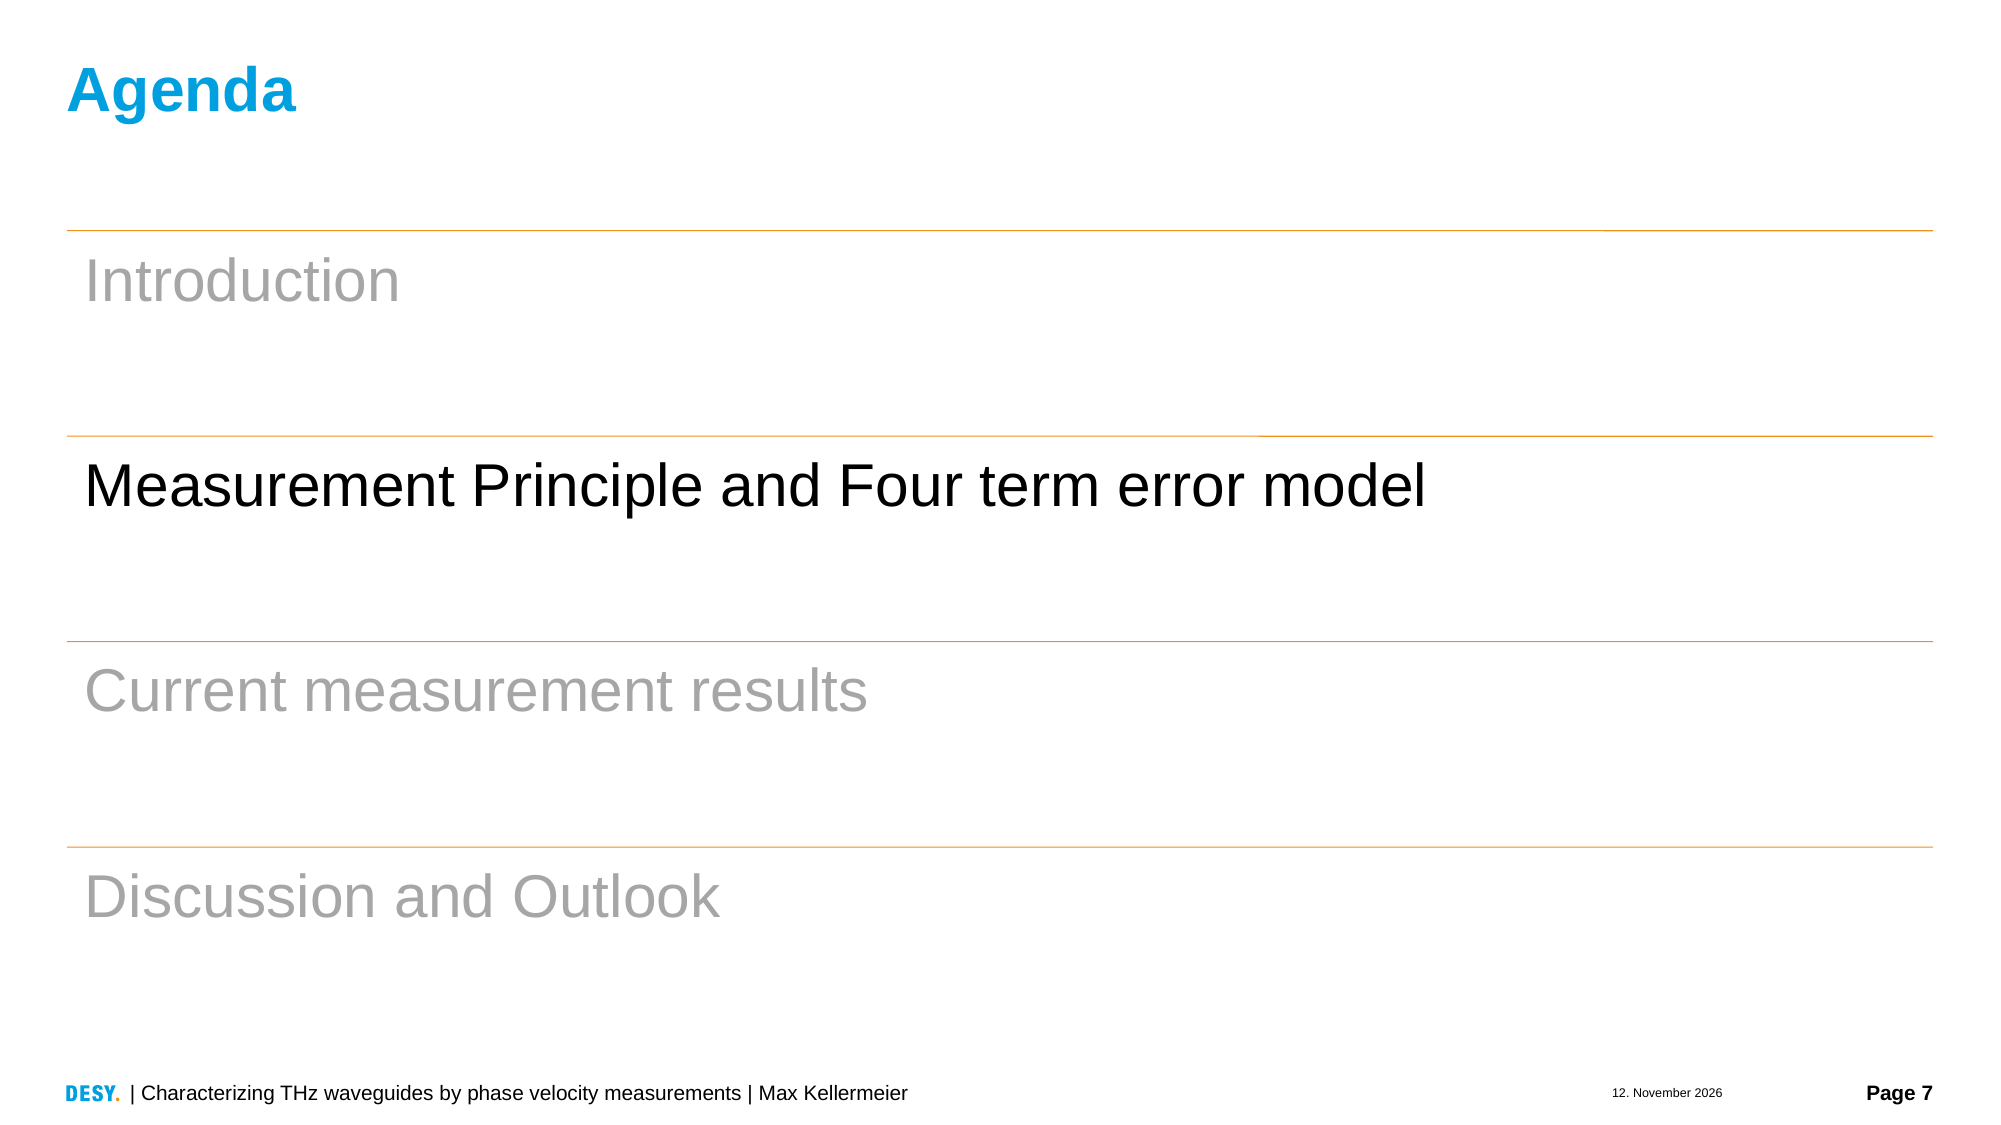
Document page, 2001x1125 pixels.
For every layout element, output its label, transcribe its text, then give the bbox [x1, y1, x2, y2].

title Agenda [66, 57, 1933, 132]
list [66, 230, 1933, 1053]
footer | Characterizing THz waveguides by phase velocity measurements | Max Kellermeier [129, 1079, 1508, 1111]
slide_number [1566, 1079, 1768, 1111]
